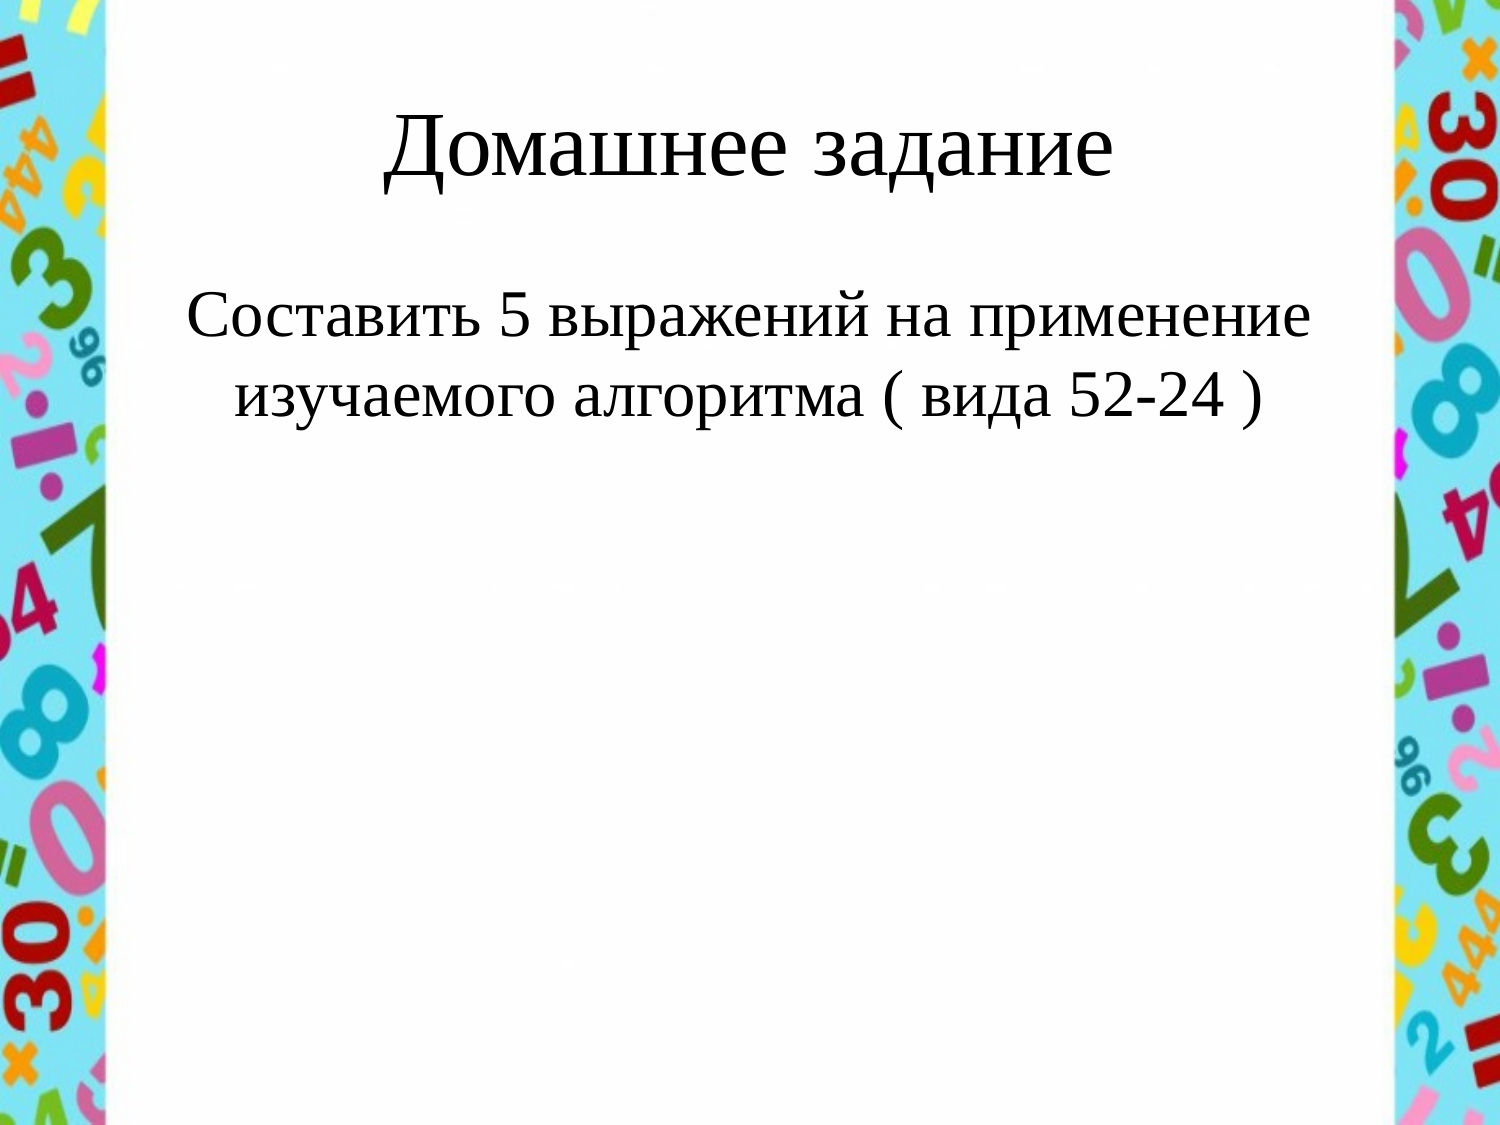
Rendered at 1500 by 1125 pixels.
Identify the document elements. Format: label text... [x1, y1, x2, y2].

picture [0, 0, 1500, 1125]
title Домашнее задание [75, 45, 1425, 233]
list Составить 5 выражений на применение изучаемого алгоритма ( вида 52-24 ) [123, 262, 1376, 1005]
